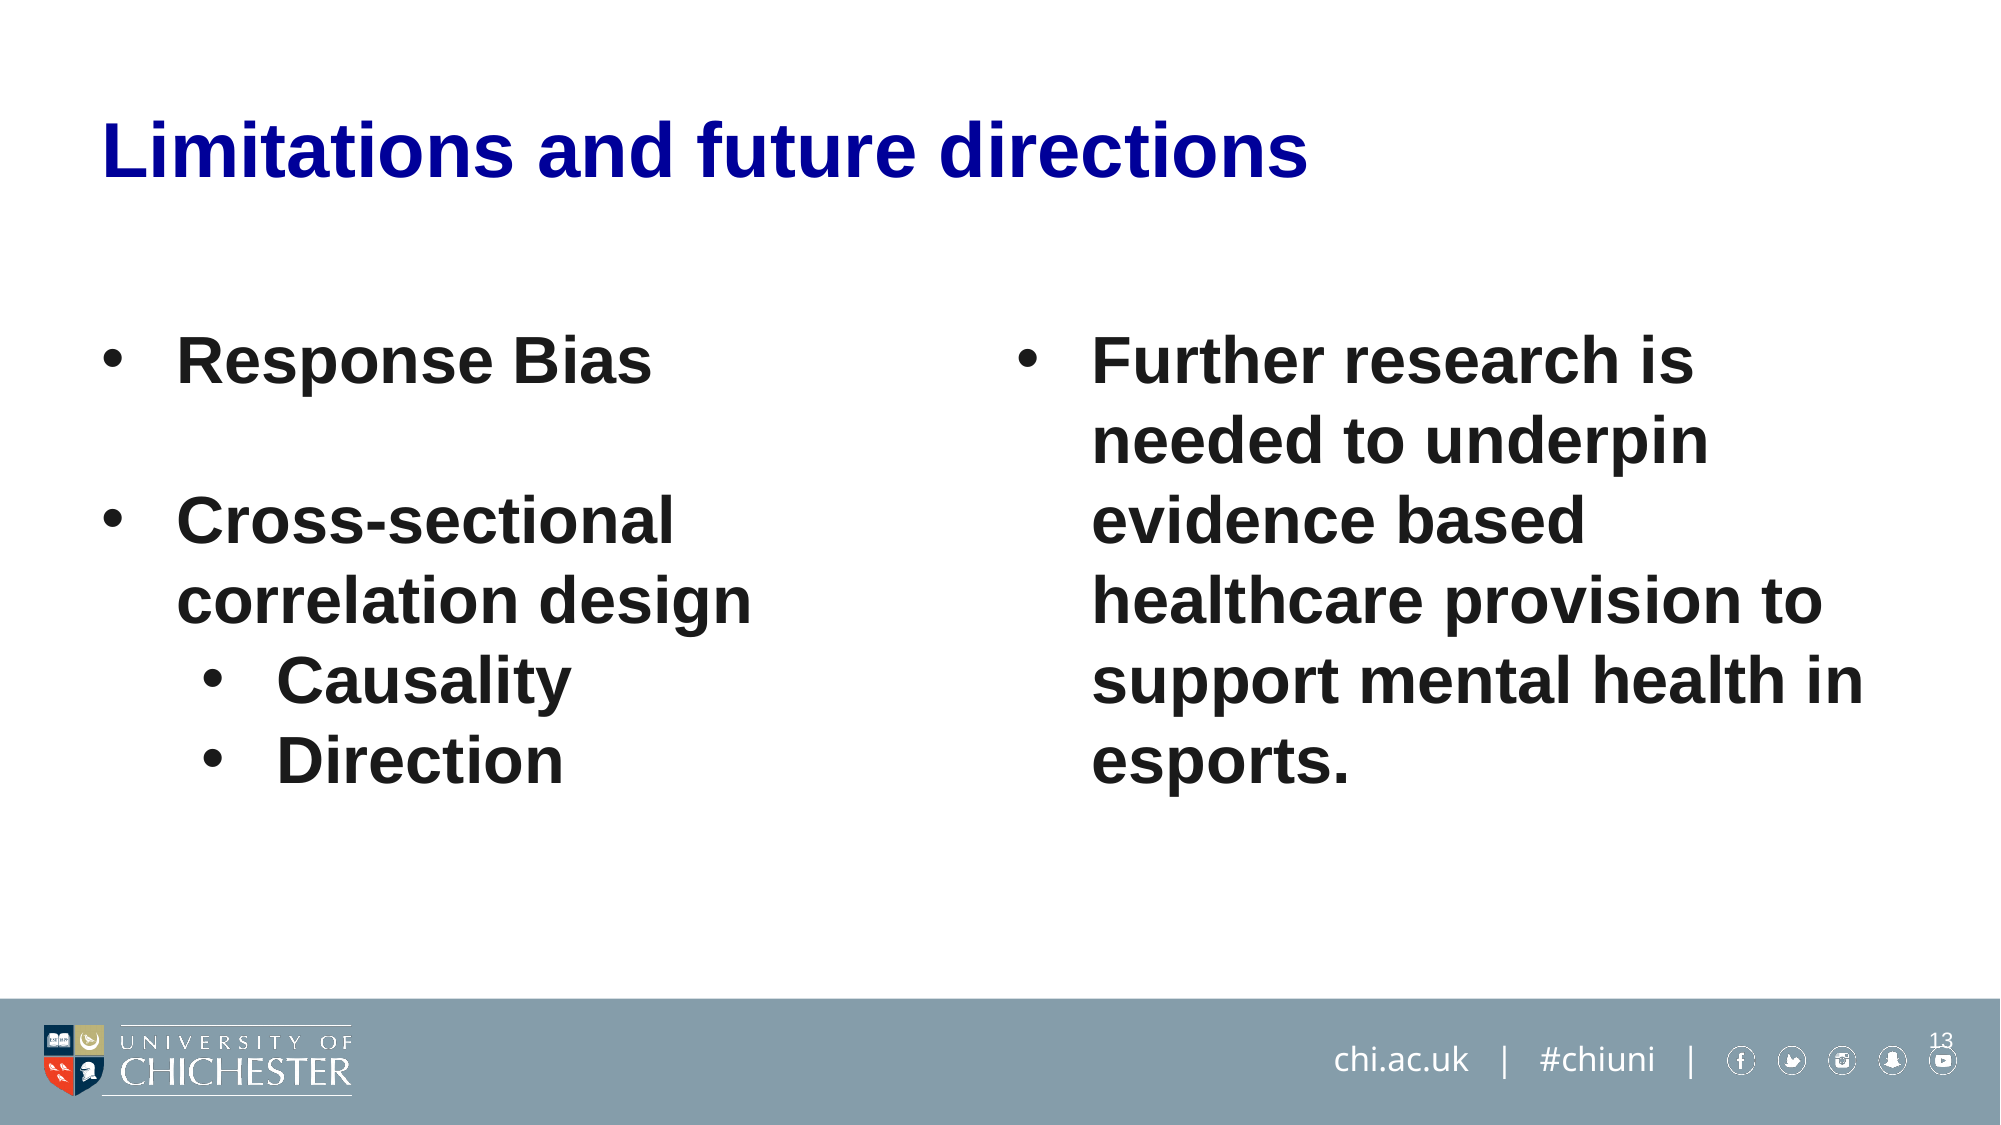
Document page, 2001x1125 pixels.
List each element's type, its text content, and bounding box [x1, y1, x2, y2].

picture [44, 1025, 352, 1096]
text_box 13 [1889, 1019, 1993, 1061]
text_box Limitations and future directions [86, 92, 1914, 261]
picture [1727, 1045, 1957, 1075]
text_box Response Bias Cross-sectional correlation design Causality Direction [86, 309, 985, 805]
text_box Further research is needed to underpin evidence based healthcare provision to support mental health in esports. [1002, 309, 1900, 805]
